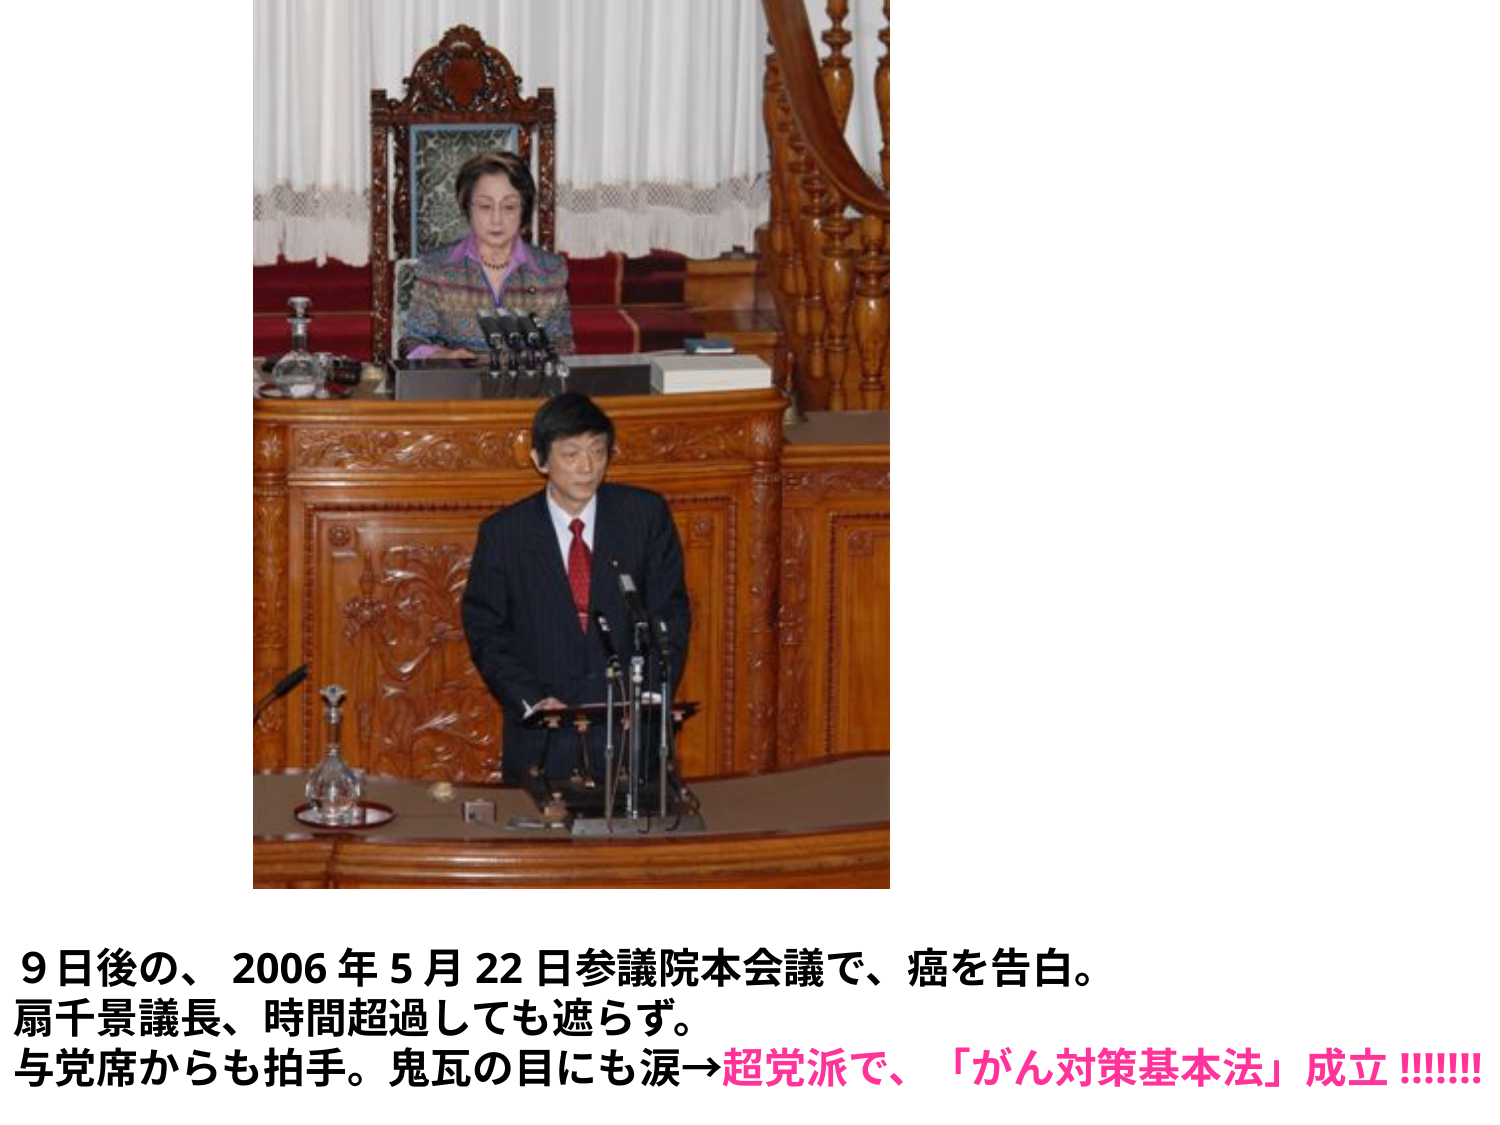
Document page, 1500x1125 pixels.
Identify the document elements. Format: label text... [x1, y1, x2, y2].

picture [253, 0, 891, 889]
text_box ９日後の、2006年5月22日参議院本会議で、癌を告白。 扇千景議長、時間超過しても遮らず。 与党席からも拍手。鬼瓦の目にも涙→超党派で、「がん対策基本法」成立!!!!!!! [0, 934, 1500, 1099]
